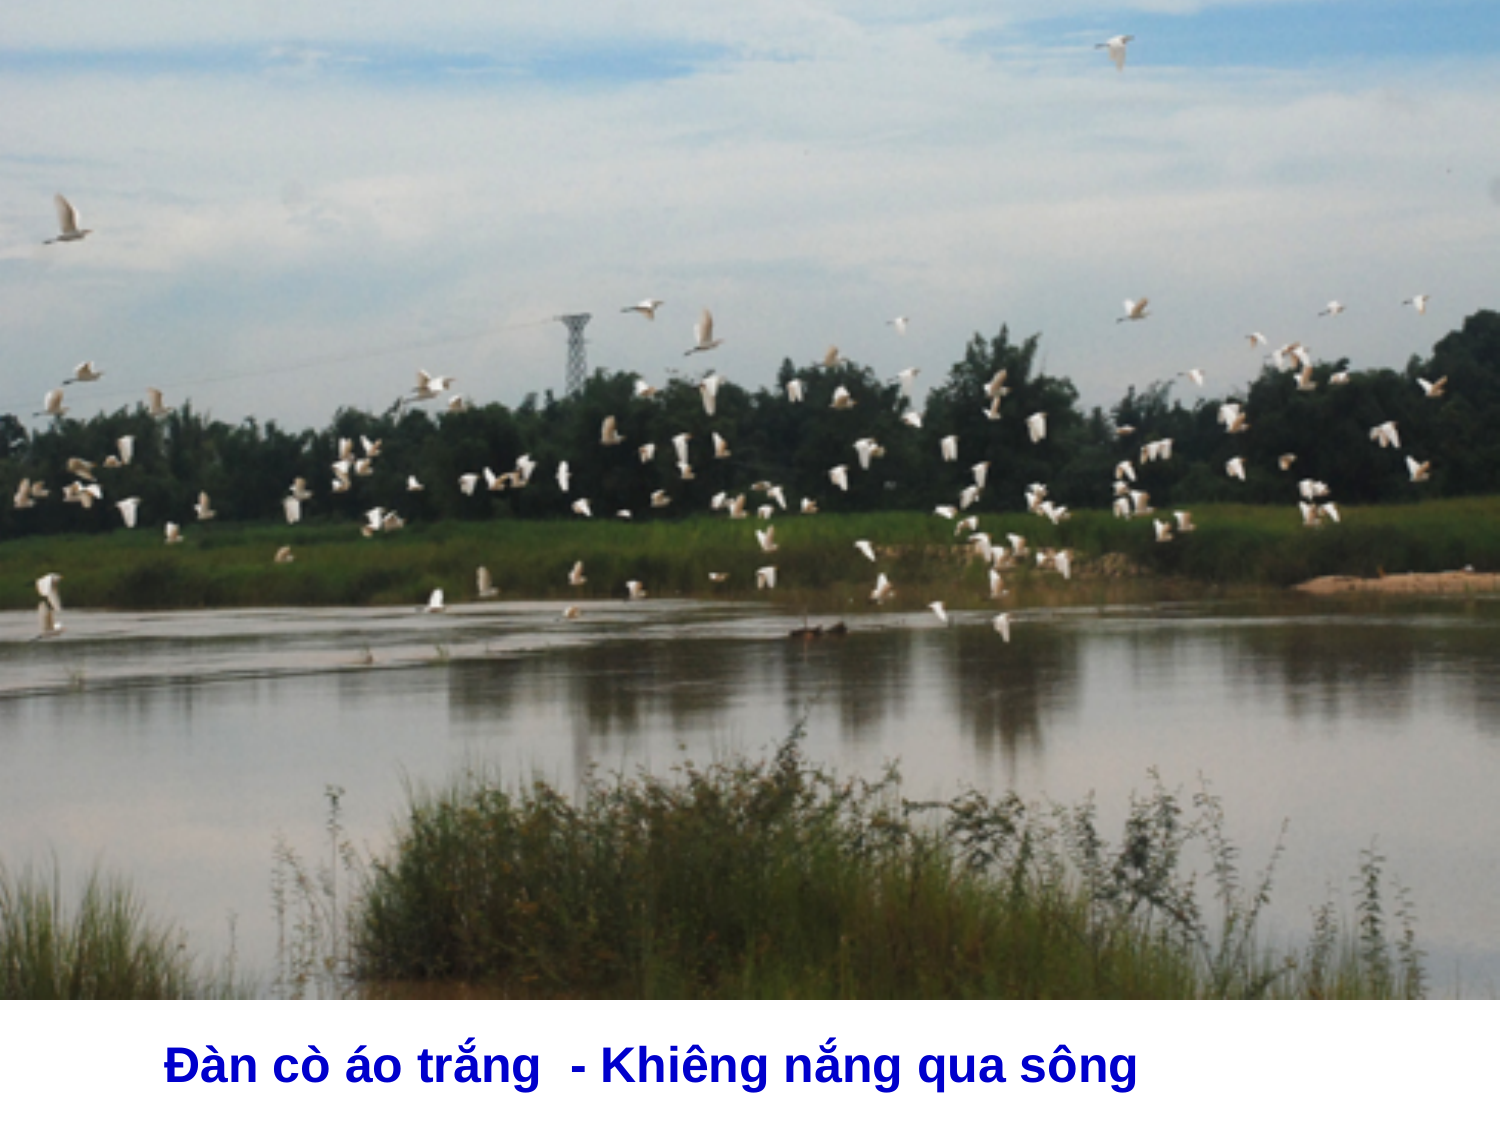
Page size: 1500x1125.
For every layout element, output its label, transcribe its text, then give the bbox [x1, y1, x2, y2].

picture [0, 0, 1500, 1001]
text_box Đàn cò áo trắng - Khiêng nắng qua sông [150, 1012, 1325, 1113]
